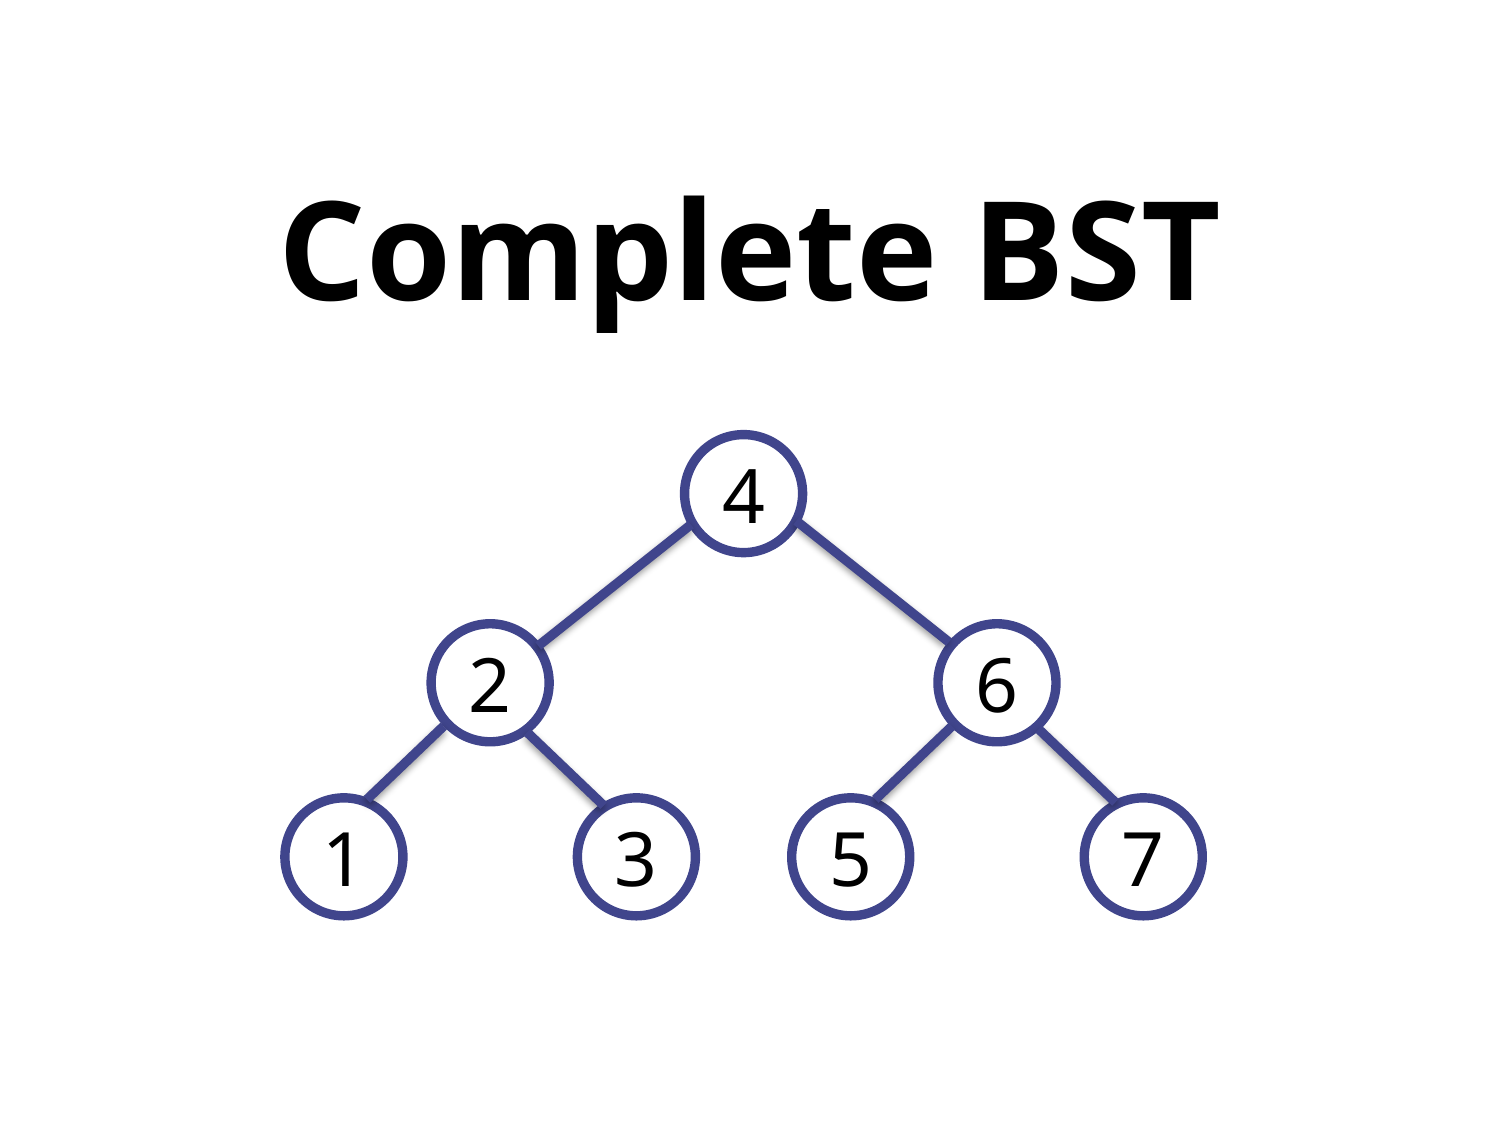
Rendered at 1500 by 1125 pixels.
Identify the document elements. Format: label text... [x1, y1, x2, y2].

title Complete BST [75, 151, 1425, 339]
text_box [284, 434, 1203, 917]
